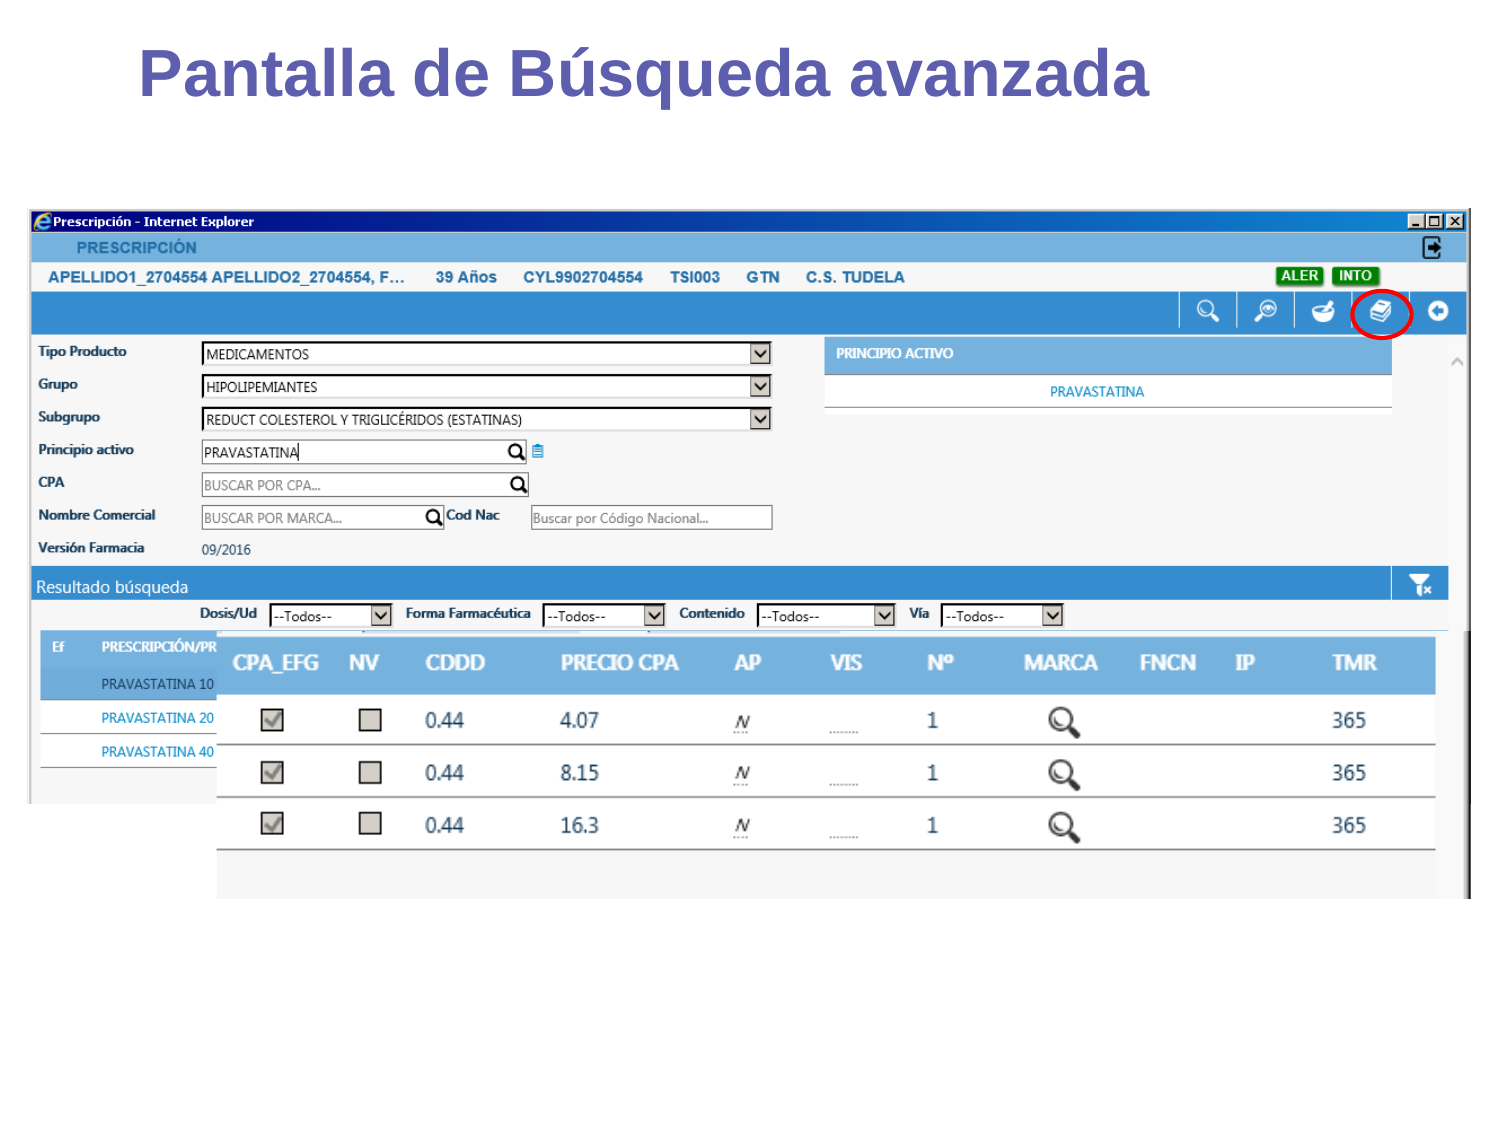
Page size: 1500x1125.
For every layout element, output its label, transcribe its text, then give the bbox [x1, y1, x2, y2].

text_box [27, 207, 1471, 805]
title Pantalla de Búsqueda avanzada [123, 19, 1471, 141]
picture [216, 631, 1471, 899]
